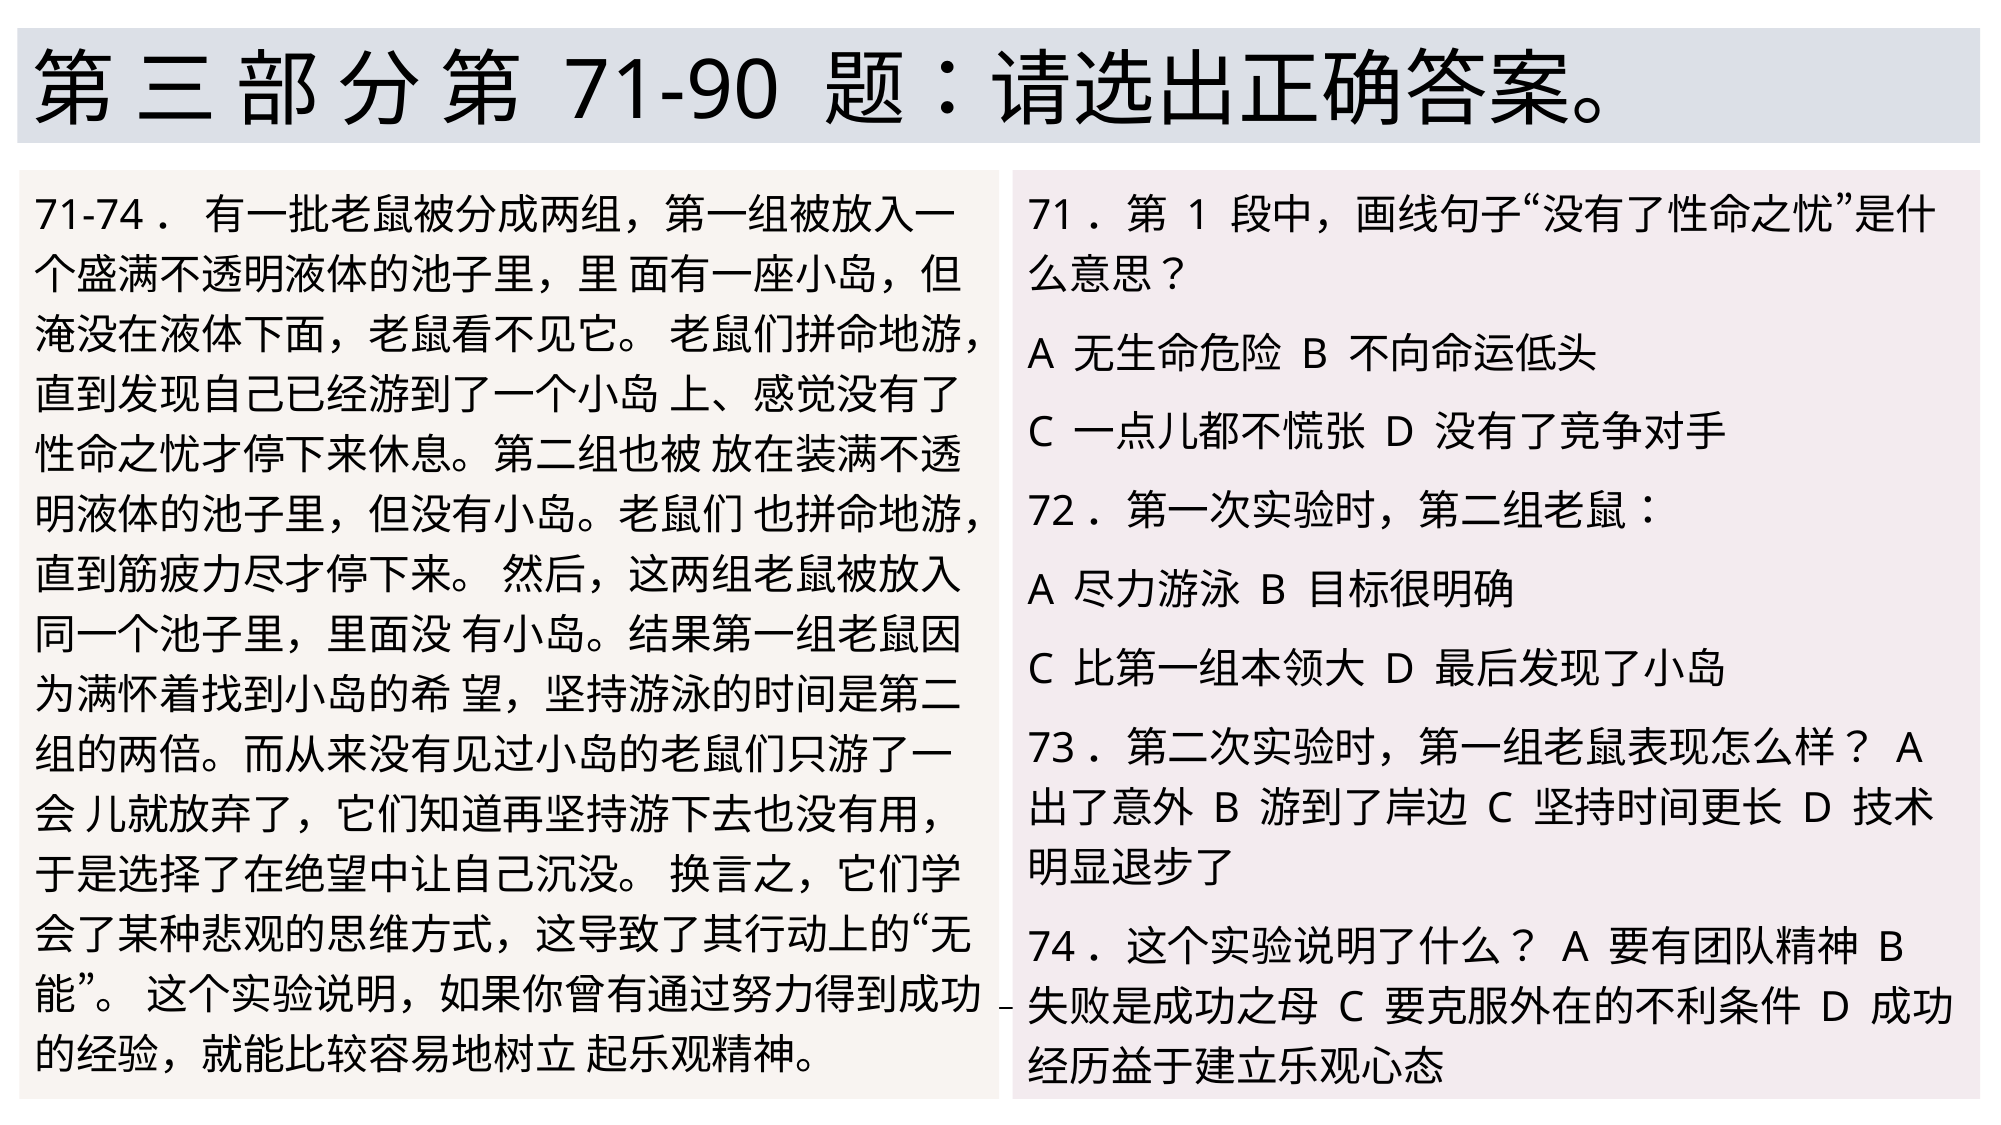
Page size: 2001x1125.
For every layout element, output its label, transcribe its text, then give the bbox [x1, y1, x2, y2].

list 71．第 1 段中，画线句子“没有了性命之忧”是什么意思？ A 无生命危险 B 不向命运低头 C 一点儿都不慌张 D 没有了竞争对手 72．第一次实验时，第二组老鼠： A 尽力游泳 B 目标很明确 C 比第一组本领大 D 最后发现了小岛 73．第二次实验时，第一组老鼠表现怎么样？ A 出了意外 B 游到了岸边 C 坚持时间更长 D 技术明显退步了 74．这个实验说明了什么？ A 要有团队精神 B 失败是成功之母 C 要克服外在的不利条件 D 成功经历益于建立乐观心态 [1012, 170, 1981, 1099]
title 第 三 部 分 第 71-90 题：请选出正确答案。 [17, 28, 1981, 143]
list 71-74． 有一批老鼠被分成两组，第一组被放入一个盛满不透明液体的池子里，里 面有一座小岛，但淹没在液体下面，老鼠看不见它。 老鼠们拼命地游，直到发现自己已经游到了一个小岛 上、感觉没有了性命之忧才停下来休息。第二组也被 放在装满不透明液体的池子里，但没有小岛。老鼠们 也拼命地游，直到筋疲力尽才停下来。 然后，这两组老鼠被放入同一个池子里，里面没 有小岛。结果第一组老鼠因为满怀着找到小岛的希 望，坚持游泳的时间是第二组的两倍。而从来没有见过小岛的老鼠们只游了一会 儿就放弃了，它们知道再坚持游下去也没有用，于是选择了在绝望中让自己沉没。 换言之，它们学会了某种悲观的思维方式，这导致了其行动上的“无能”。 这个实验说明，如果你曾有通过努力得到成功的经验，就能比较容易地树立 起乐观精神。 [19, 170, 1000, 1099]
